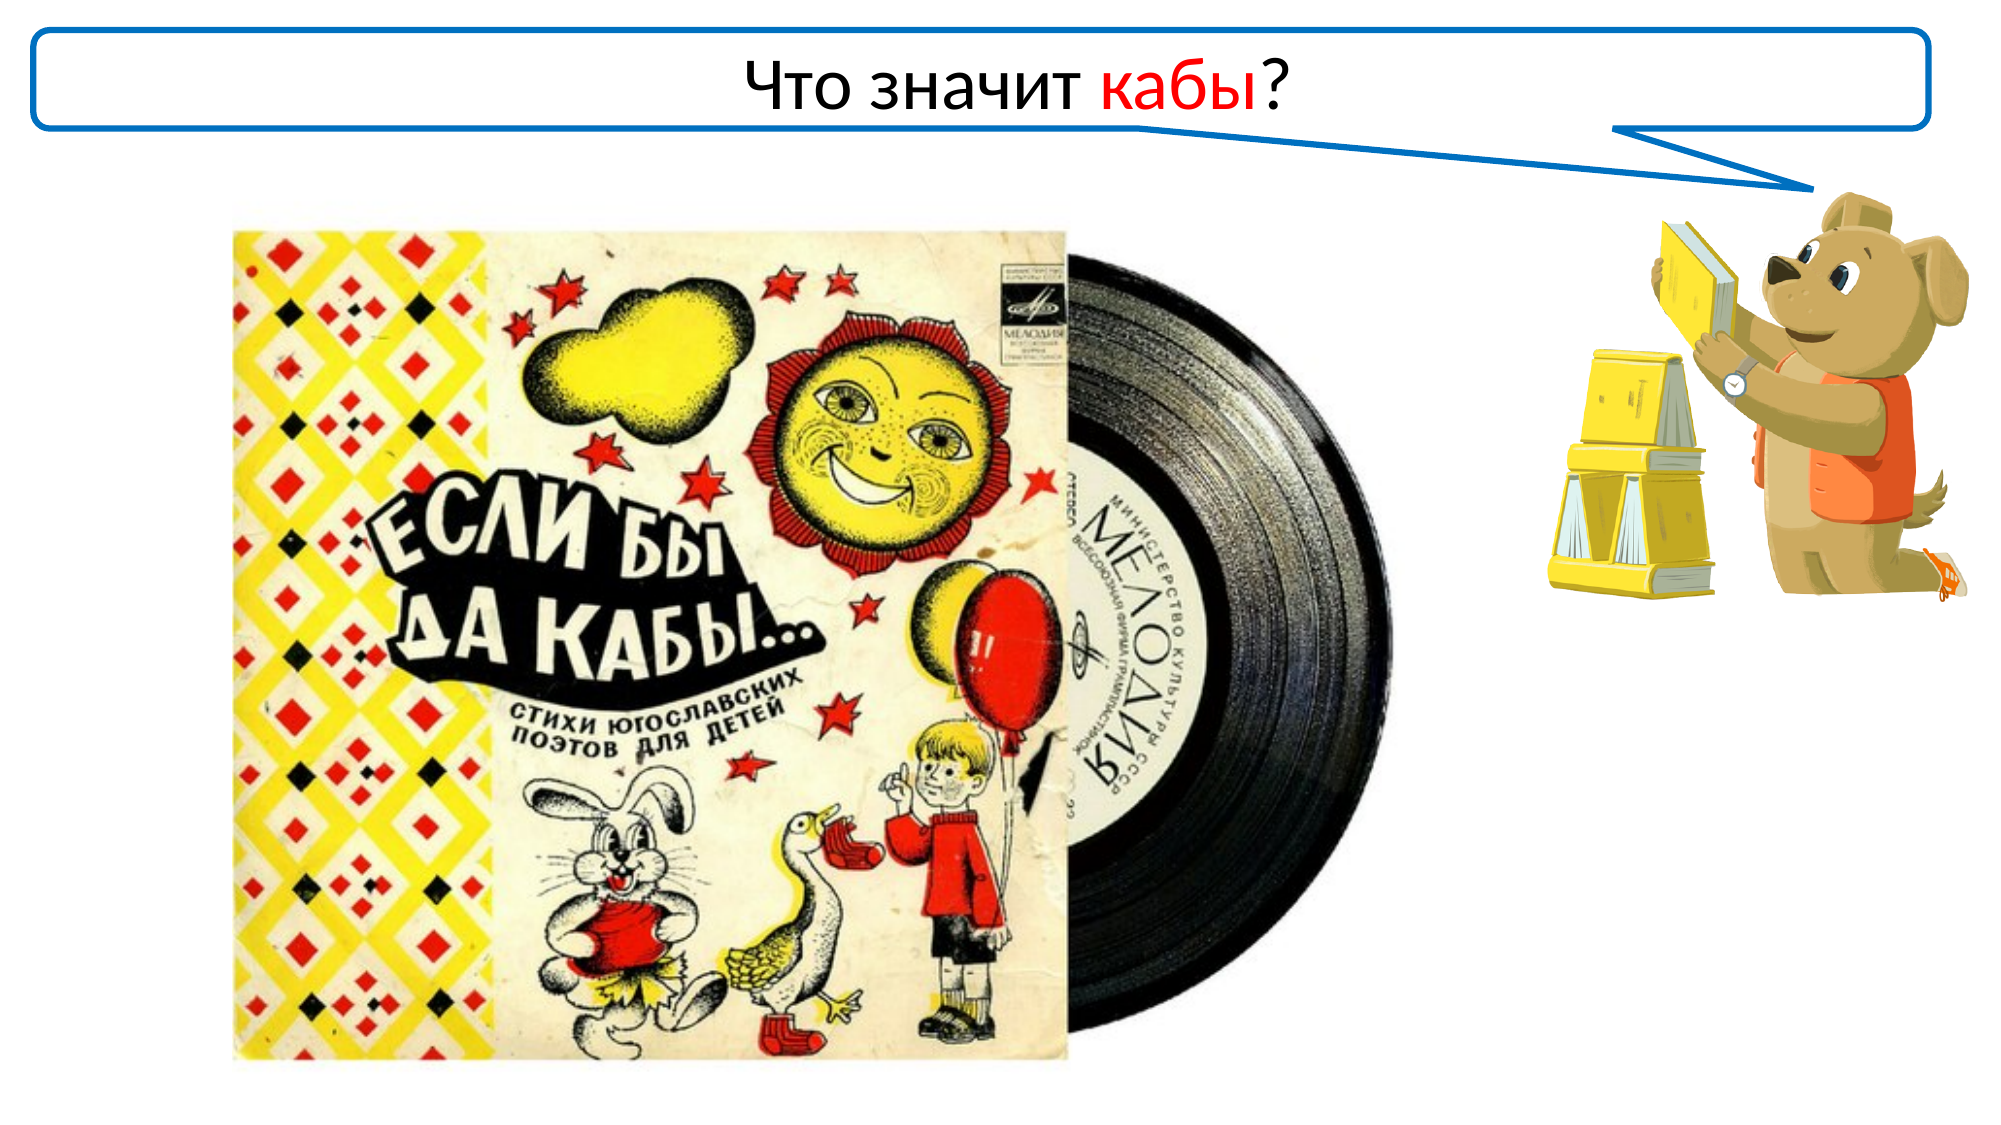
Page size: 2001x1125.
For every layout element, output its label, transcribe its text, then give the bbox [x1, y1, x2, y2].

picture [232, 171, 1405, 1105]
picture [1546, 192, 1969, 602]
text_box Что значит кабы? [32, 29, 1930, 191]
